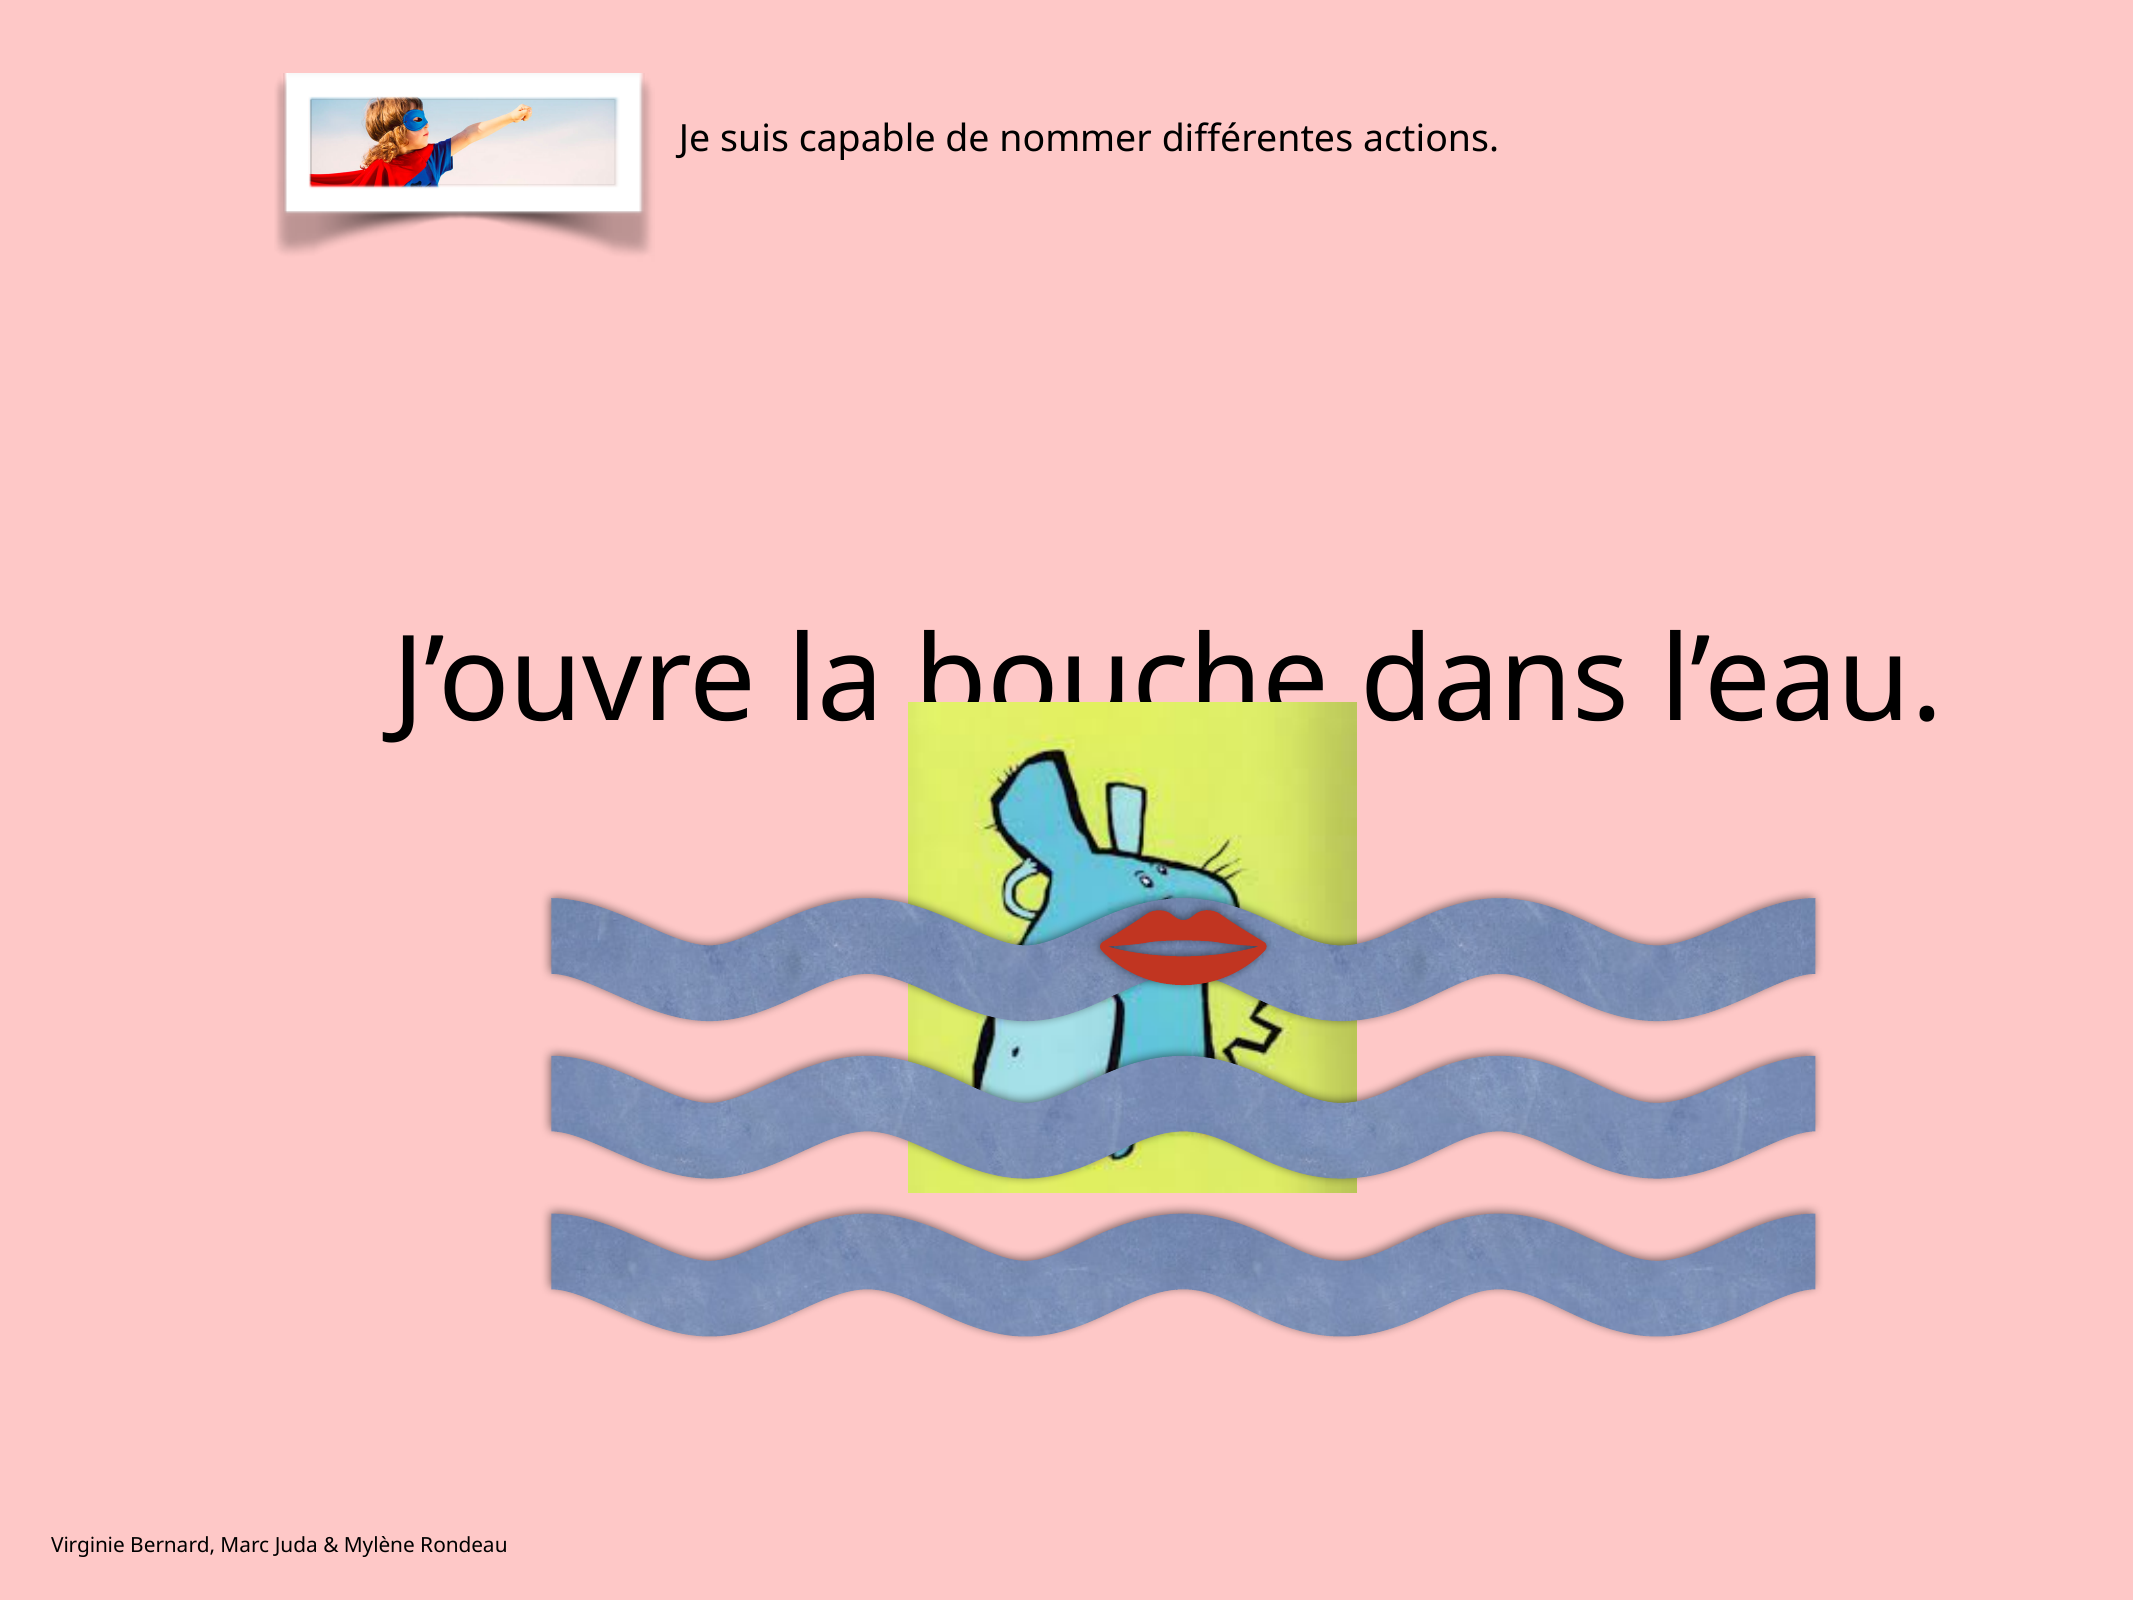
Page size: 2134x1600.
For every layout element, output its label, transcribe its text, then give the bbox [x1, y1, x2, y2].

title J’ouvre la bouche dans l’eau. [324, 334, 2043, 753]
text_box [551, 898, 900, 1022]
text_box Je suis capable de nommer différentes actions. [670, 105, 1509, 168]
text_box [1364, 1055, 1816, 1179]
text_box Virginie Bernard, Marc Juda & Mylène Rondeau [42, 1522, 1670, 1565]
text_box [1364, 898, 1816, 1022]
text_box [551, 1213, 1816, 1337]
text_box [274, 73, 655, 262]
text_box [551, 1055, 900, 1179]
picture [908, 702, 1357, 1193]
